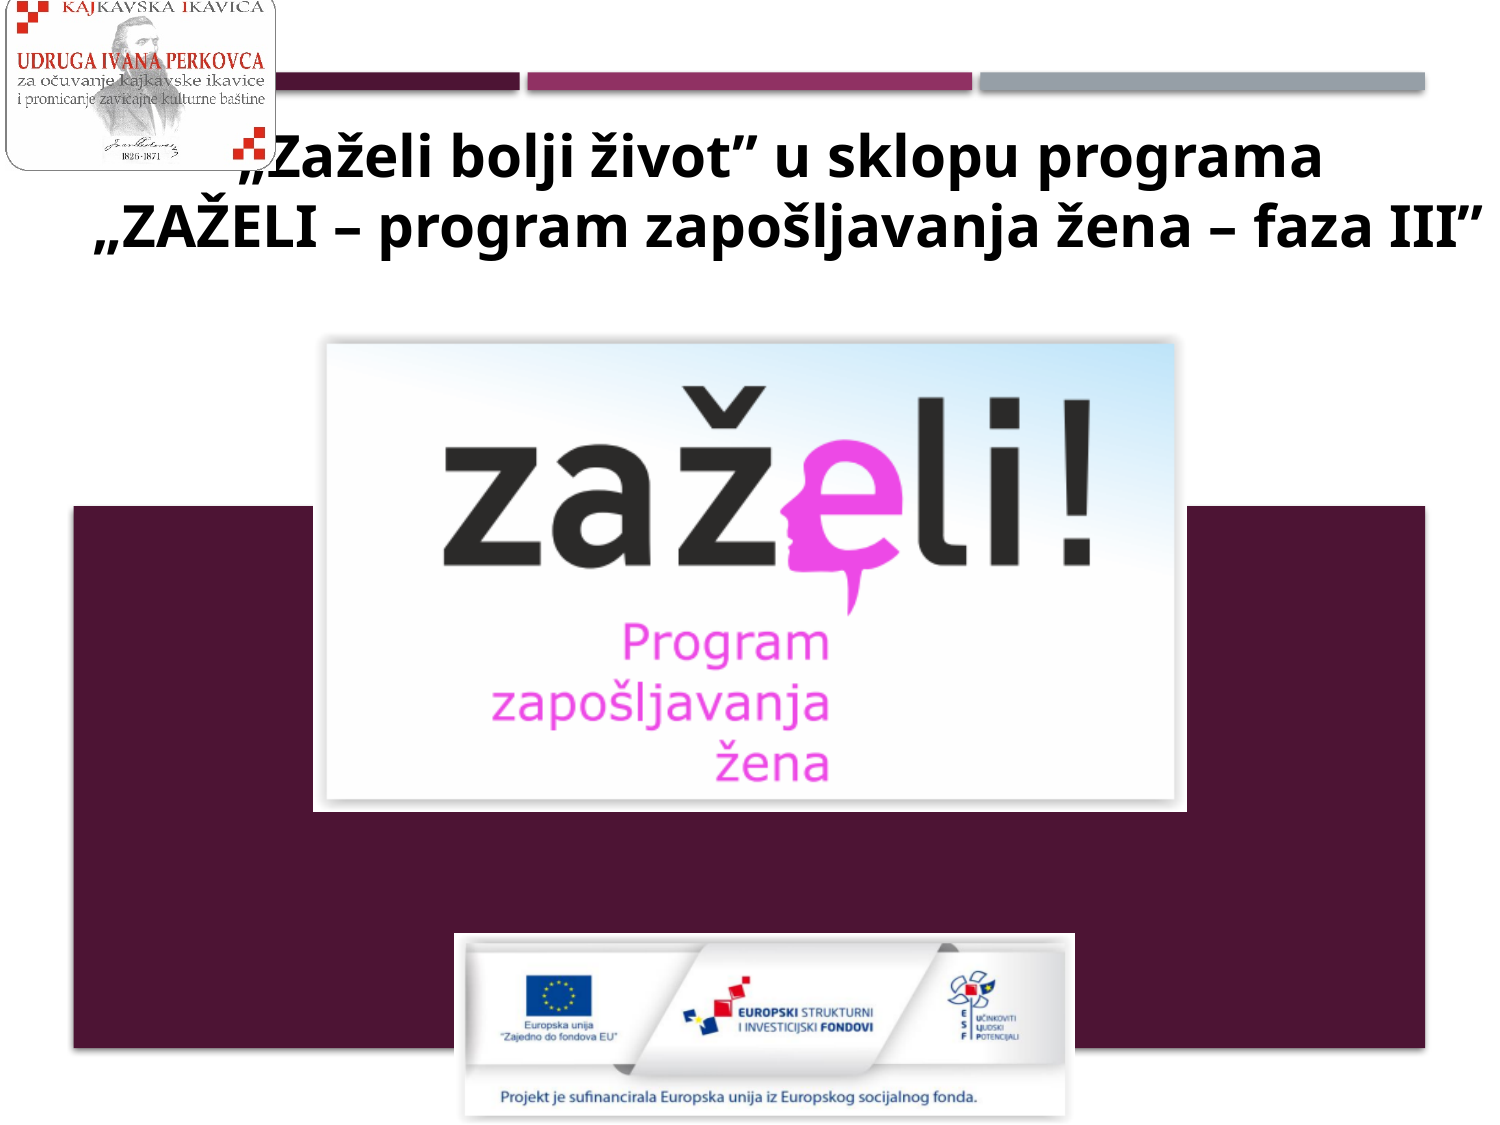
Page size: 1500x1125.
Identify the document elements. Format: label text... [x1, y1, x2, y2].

picture [4, 0, 276, 171]
picture [312, 329, 1188, 813]
picture [454, 932, 1075, 1125]
text_box „Zaželi bolji život” u sklopu programa „ZAŽELI – program zapošljavanja žena – faza III” [76, 66, 1500, 266]
